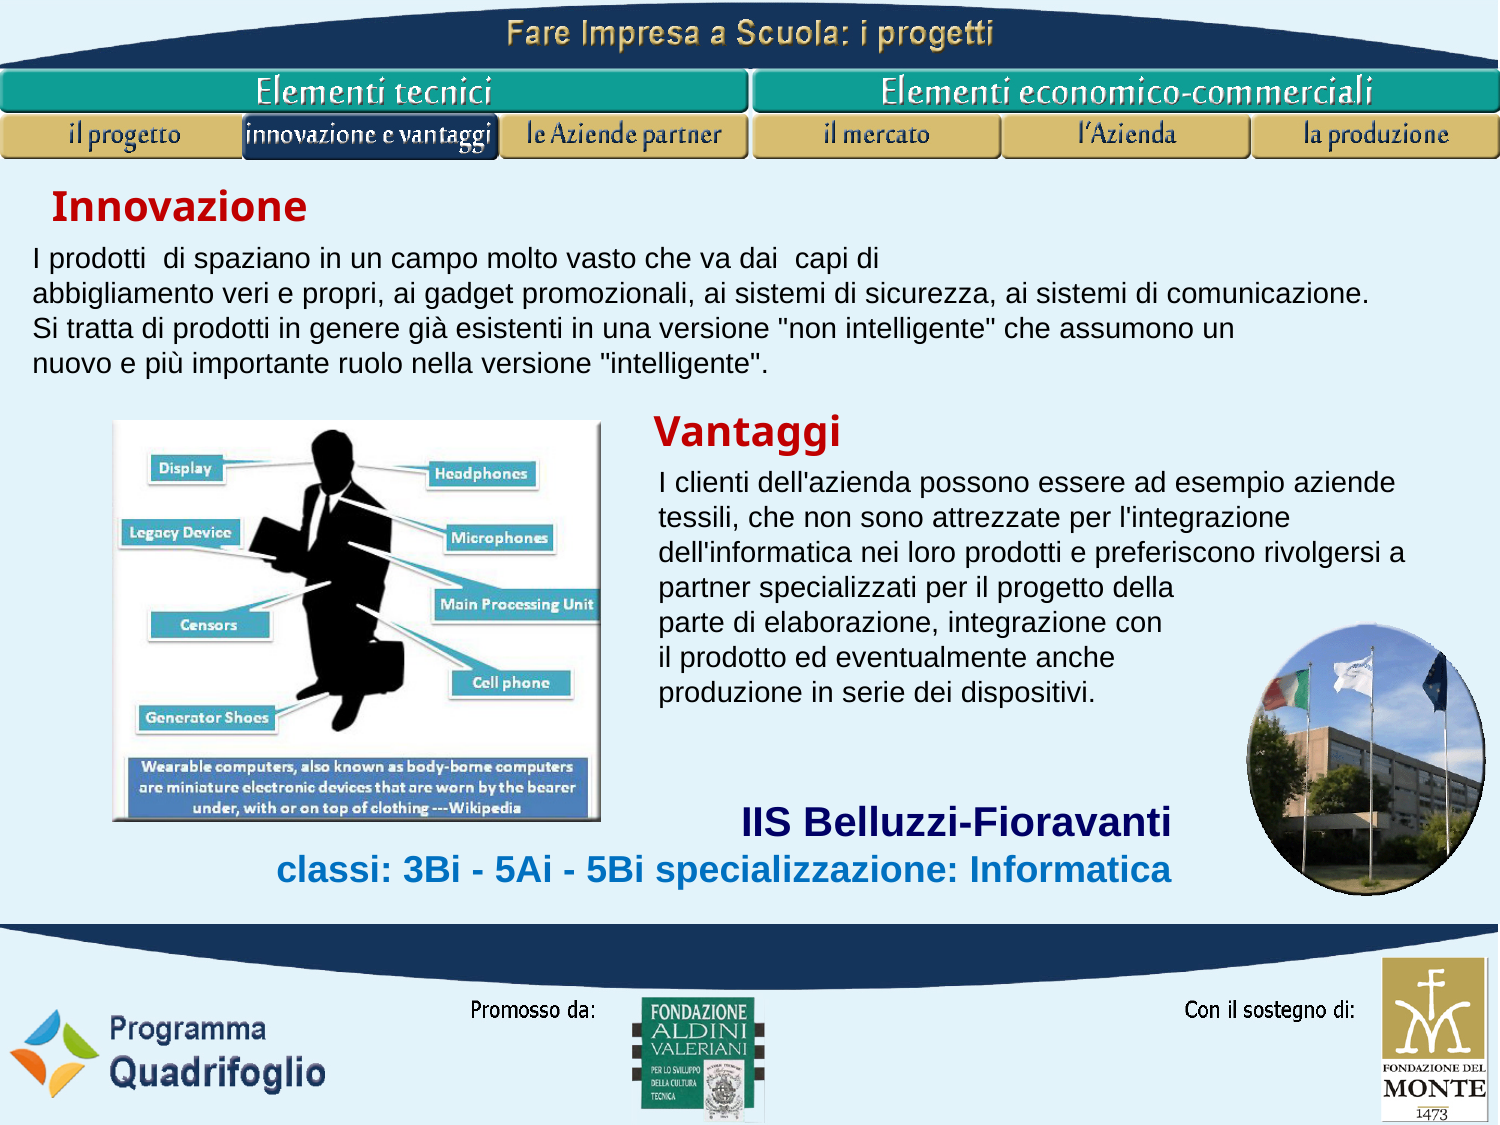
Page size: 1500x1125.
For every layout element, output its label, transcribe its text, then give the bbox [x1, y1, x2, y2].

text_box [0, 0, 1500, 67]
text_box Vantaggi [638, 397, 857, 462]
text_box [997, 113, 1246, 161]
text_box [1246, 113, 1494, 161]
text_box [0, 113, 239, 161]
text_box I prodotti di spaziano in un campo molto vasto che va dai capi di abbigliamento veri e propri, ai gadget promozionali, ai sistemi di sicurezza, ai sistemi di comunicazione. Si tratta di prodotti in genere già esistenti in una versione "non intelligente" che assumono un nuovo e più importante ruolo nella versione "intelligente". [17, 231, 1396, 387]
picture [0, 67, 1500, 1125]
text_box Innovazione [37, 172, 323, 238]
text_box I clienti dell'azienda possono essere ad esempio aziende tessili, che non sono attrezzate per l'integrazione dell'informatica nei loro prodotti e preferiscono rivolgersi a partner specializzati per il progetto della parte di elaborazione, integrazione con il prodotto ed eventualmente anche produzione in serie dei dispositivi. [643, 456, 1500, 716]
text_box [749, 113, 997, 161]
text_box IIS Belluzzi-Fioravanti classi: 3Bi - 5Ai - 5Bi specializzazione: Informatica [41, 727, 1187, 958]
